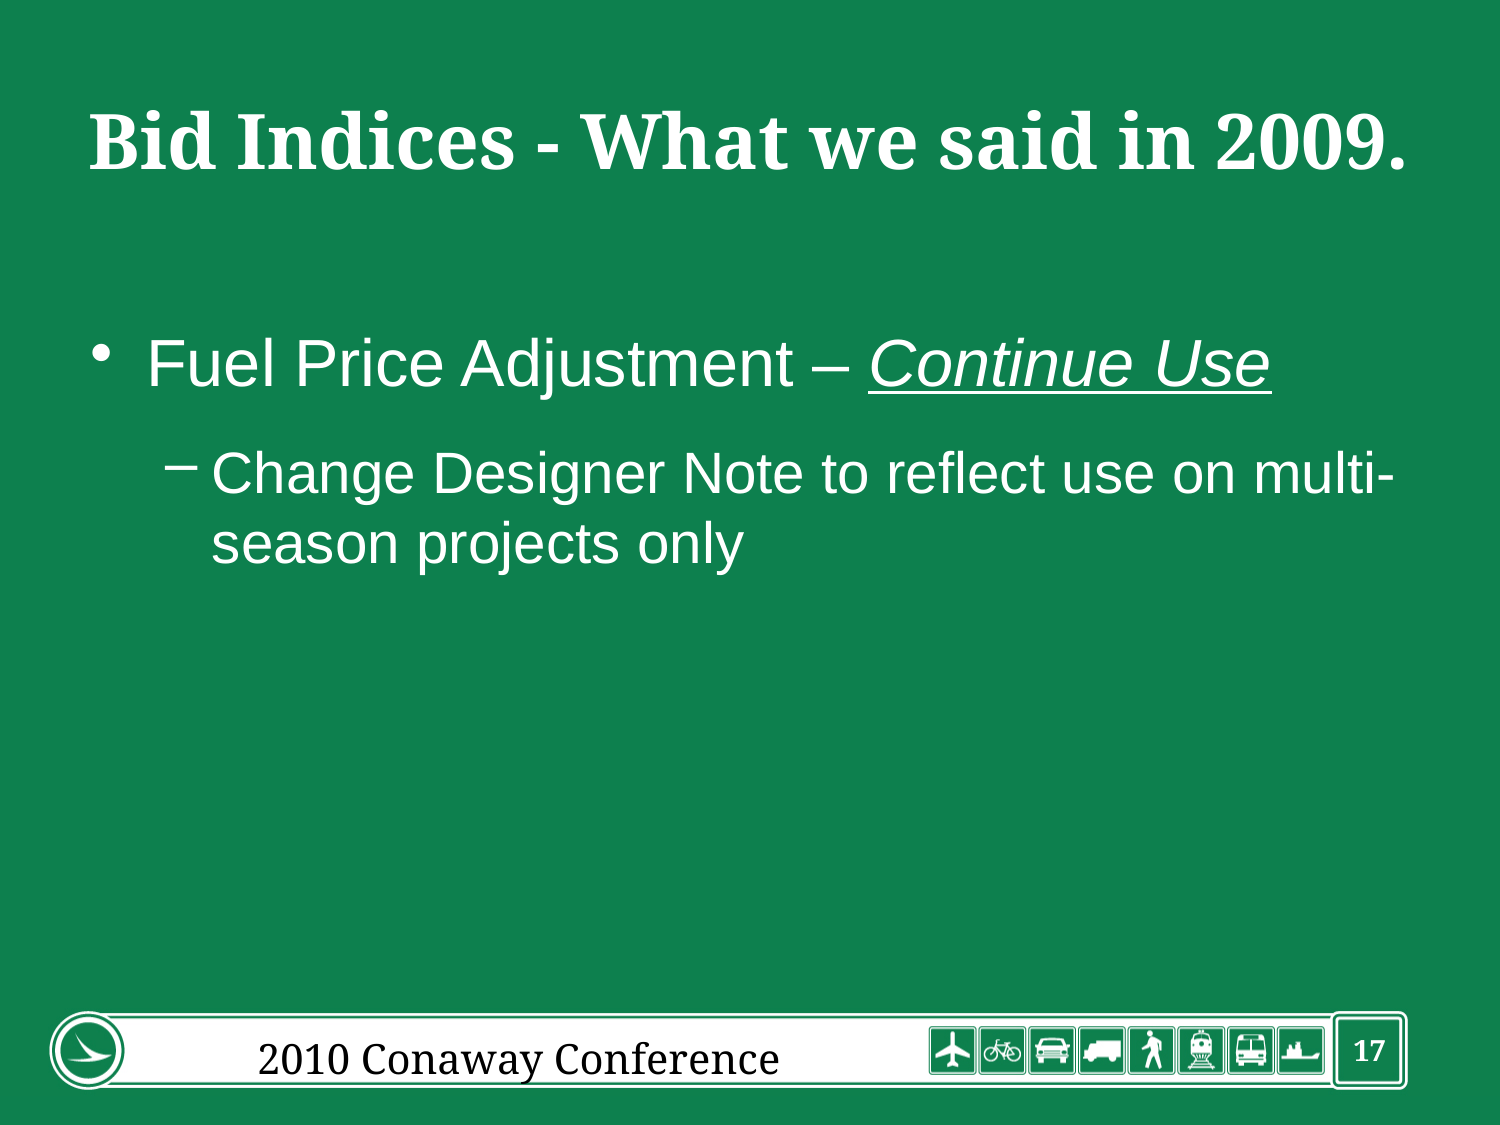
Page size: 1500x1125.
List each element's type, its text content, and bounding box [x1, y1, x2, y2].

list Fuel Price Adjustment – Continue Use Change Designer Note to reflect use on multi-season projects only [74, 312, 1426, 963]
title Bid Indices - What we said in 2009. [24, 44, 1476, 233]
picture [0, 1000, 1500, 1096]
footer 2010 Conaway Conference [125, 1025, 913, 1076]
